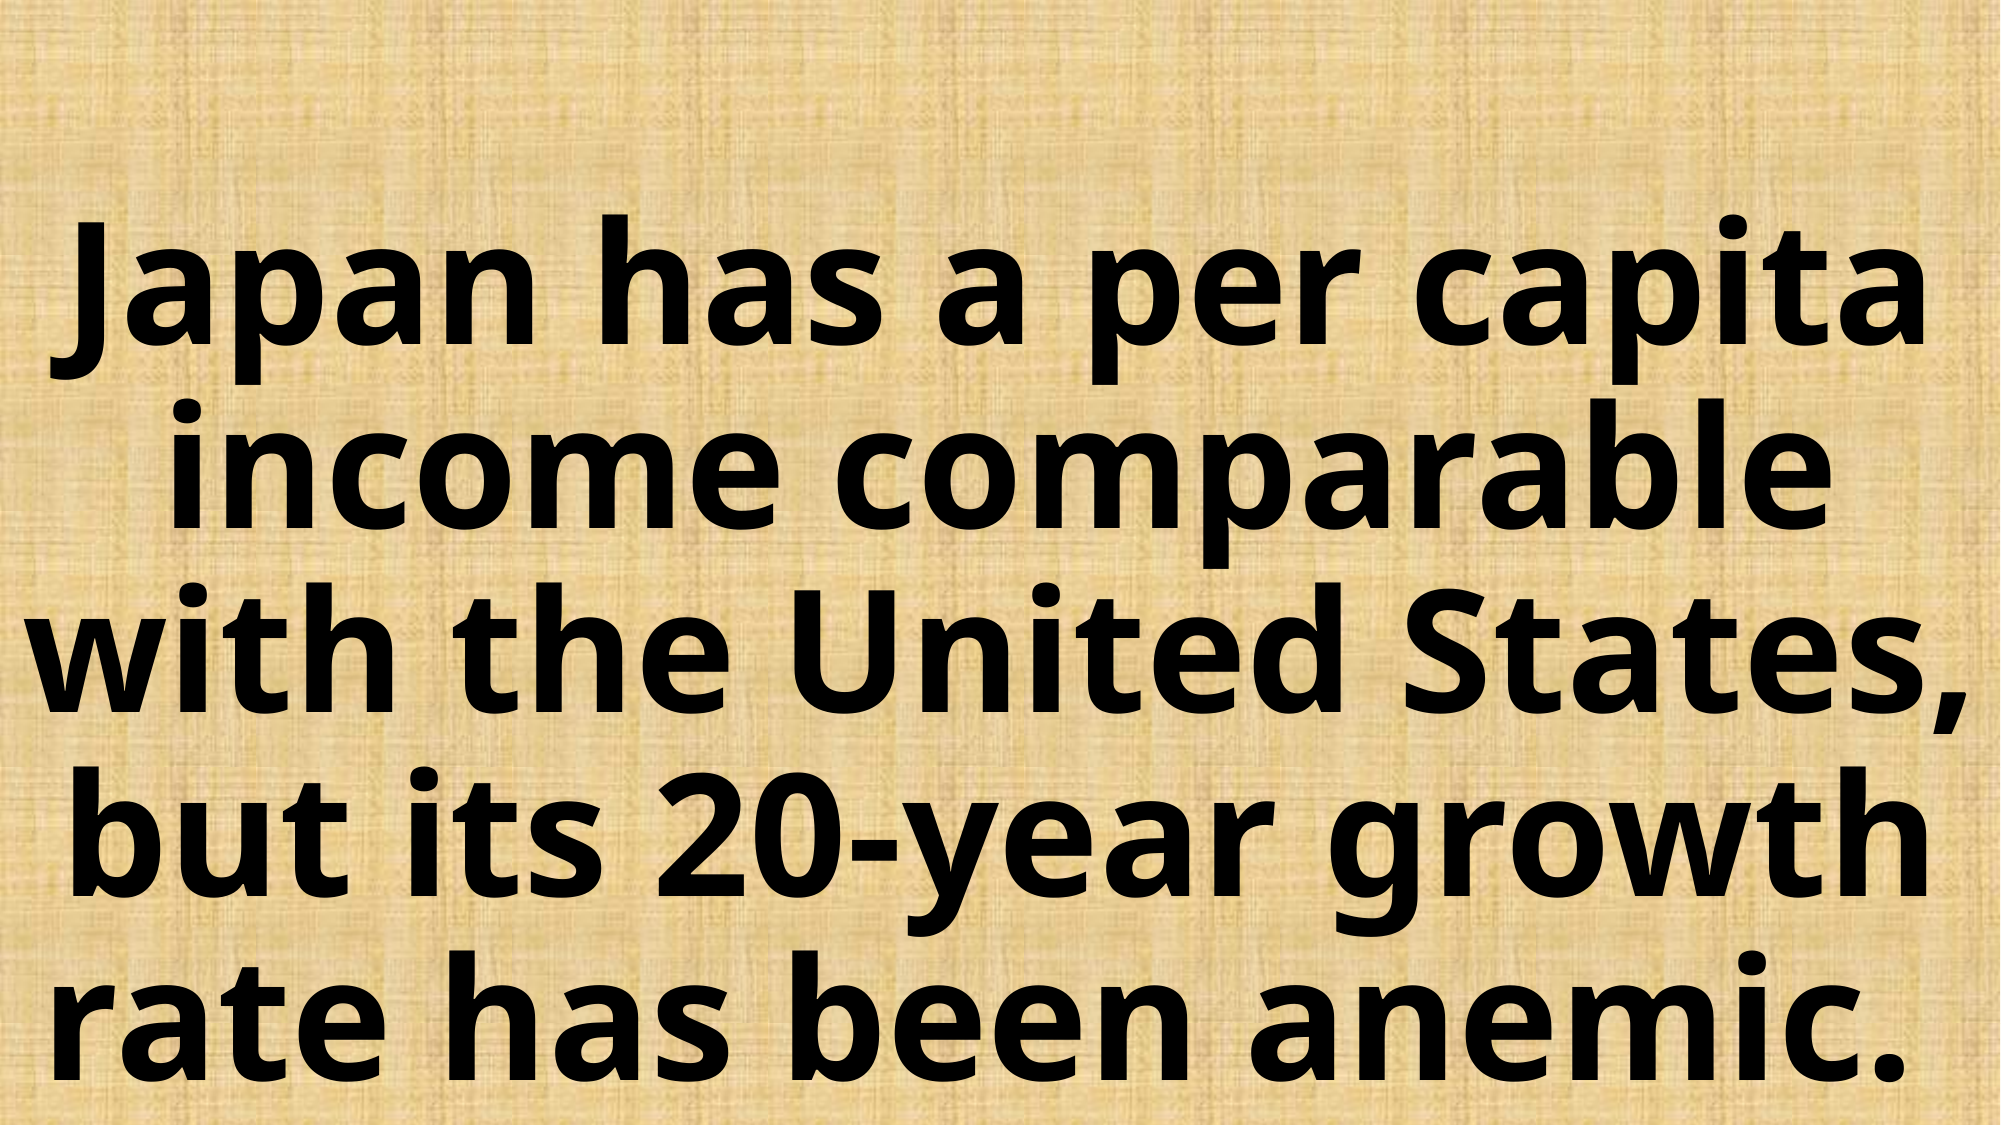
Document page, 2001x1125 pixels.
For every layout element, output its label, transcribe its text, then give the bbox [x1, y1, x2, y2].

title Japan has a per capita income comparable with the United States, but its 20-year growth rate has been anemic. [0, 0, 2000, 1125]
